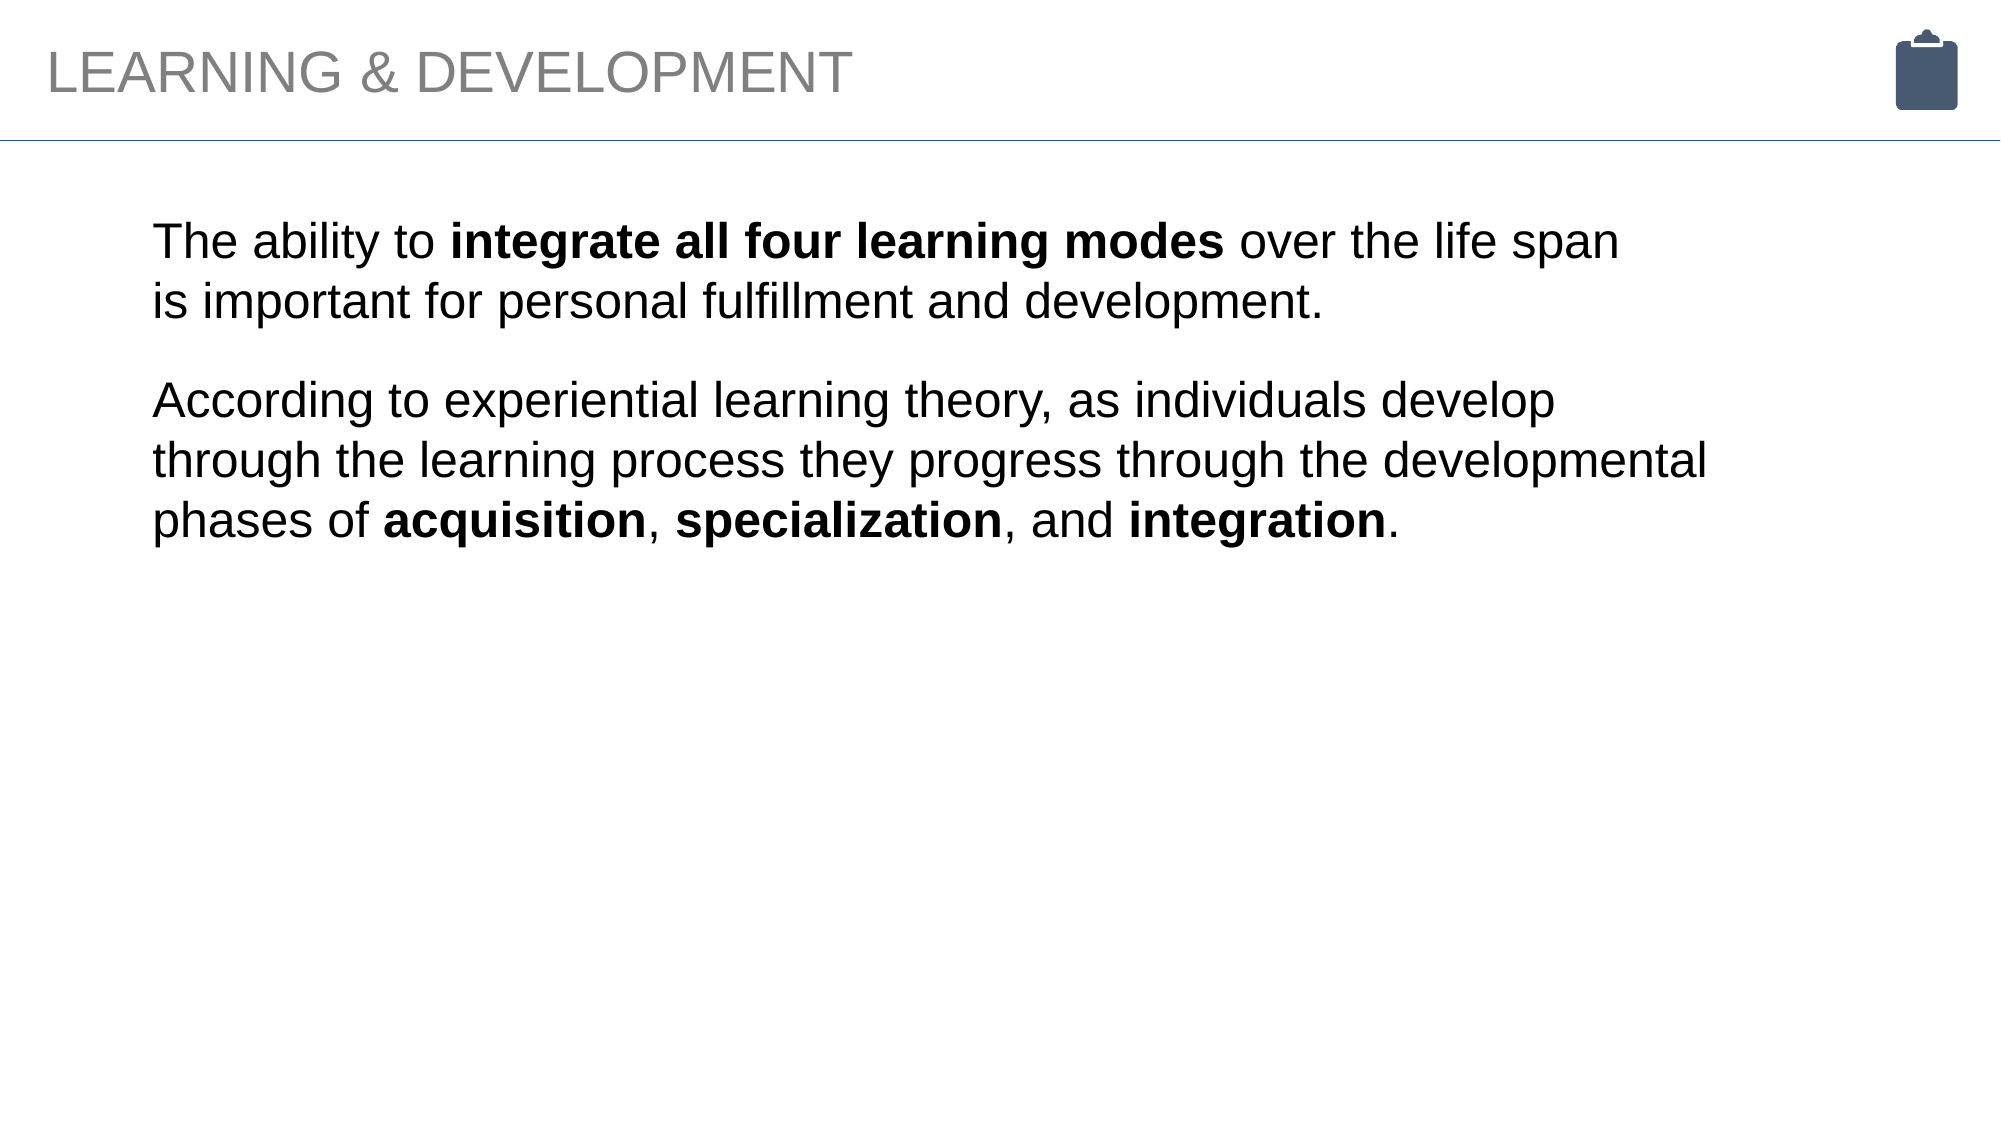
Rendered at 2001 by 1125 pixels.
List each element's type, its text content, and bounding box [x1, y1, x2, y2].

picture [1858, 1, 1995, 138]
list The ability to integrate all four learning modes over the life span is important for personal fulfillment and development. According to experiential learning theory, as individuals develop through the learning process they progress through the developmental phases of acquisition, specialization, and integration. [137, 200, 1863, 984]
title LEARNING & DEVELOPMENT [31, 43, 1858, 105]
